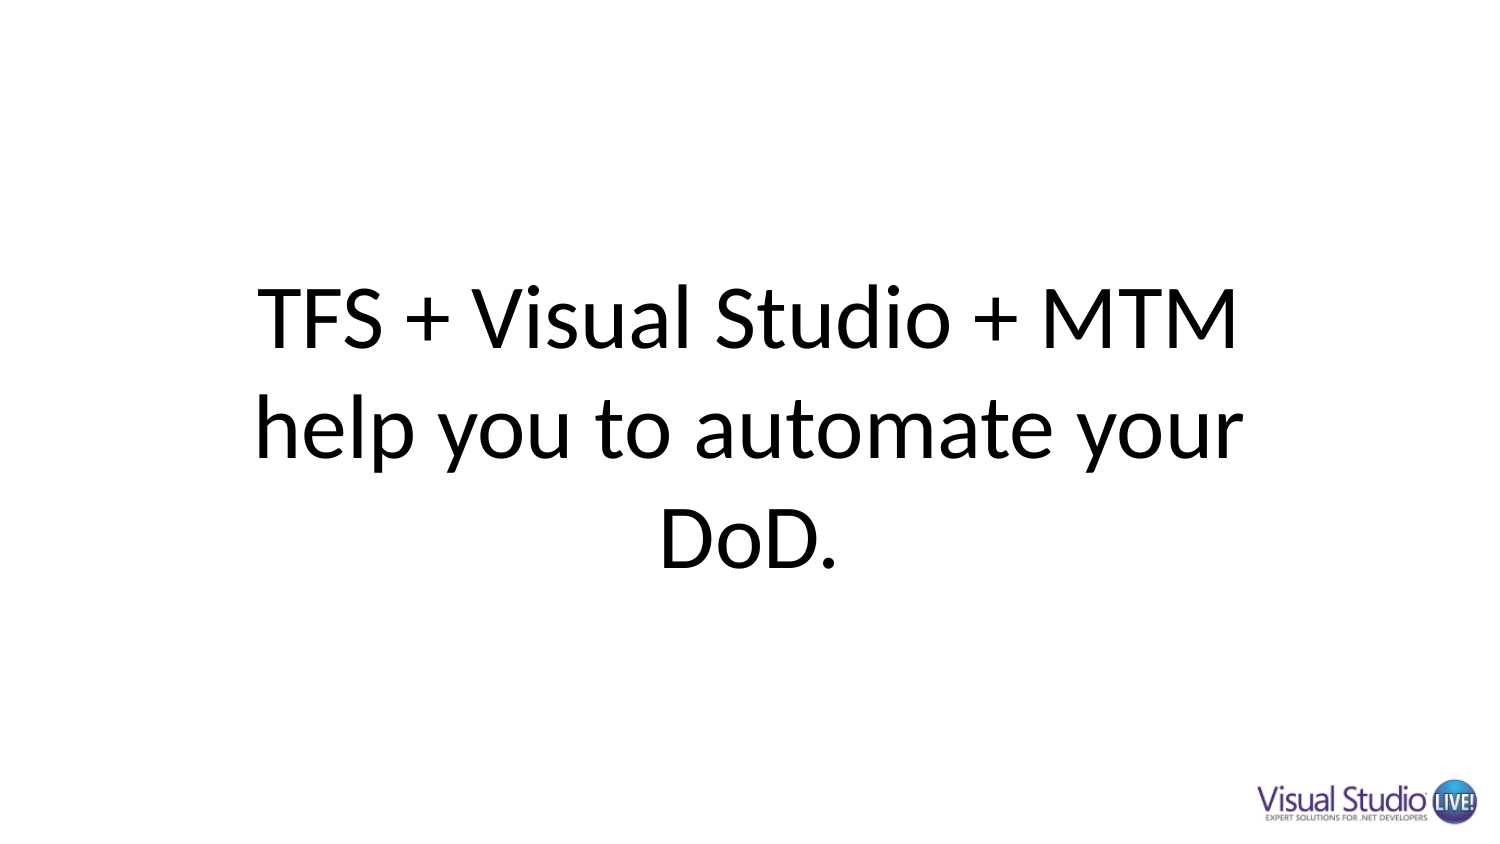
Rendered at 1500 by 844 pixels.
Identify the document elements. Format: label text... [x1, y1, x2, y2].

title TFS + Visual Studio + MTM help you to automate your DoD. [0, 0, 1500, 844]
